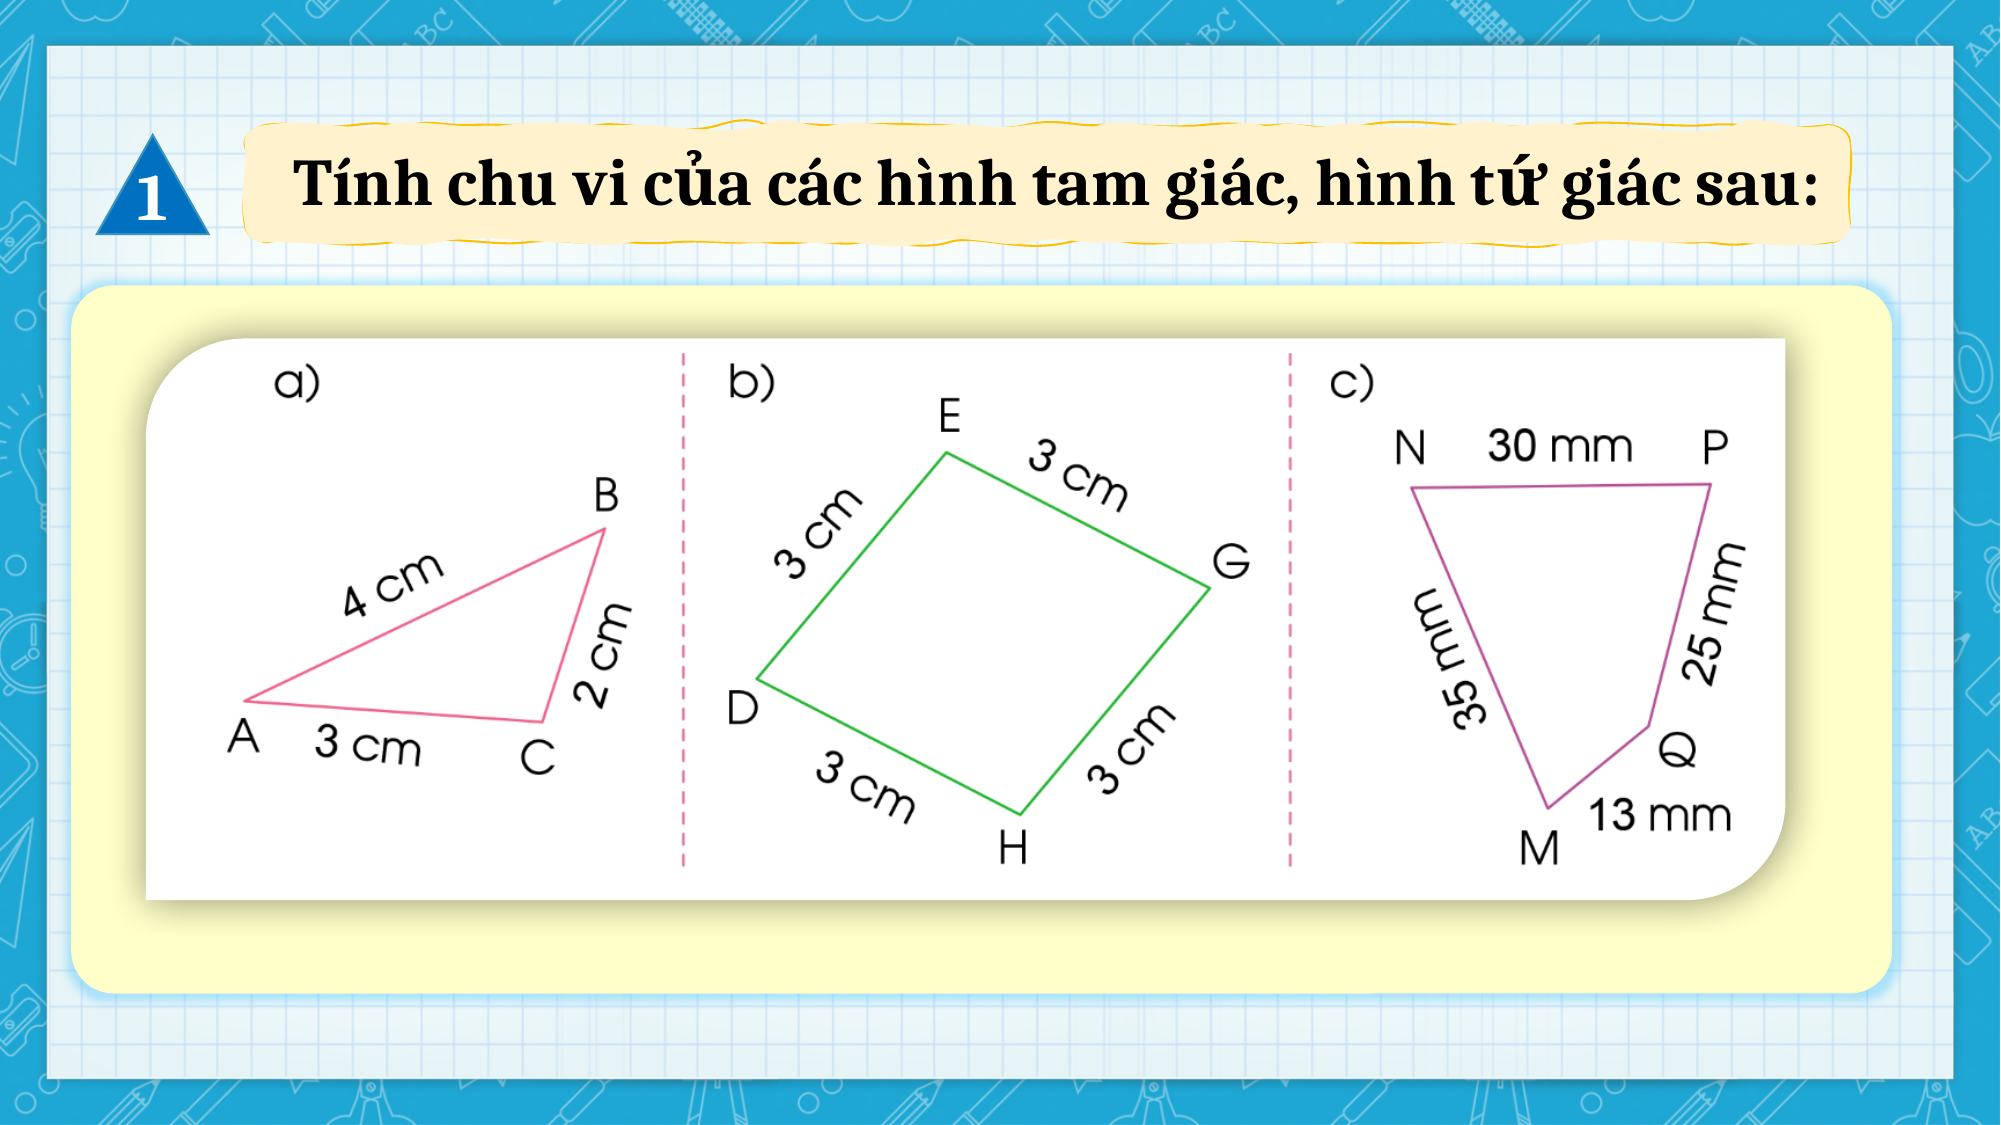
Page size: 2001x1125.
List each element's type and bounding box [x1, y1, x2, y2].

text_box [244, 124, 1875, 243]
picture [0, 0, 2000, 1125]
text_box [96, 134, 209, 243]
text_box [70, 284, 1894, 995]
